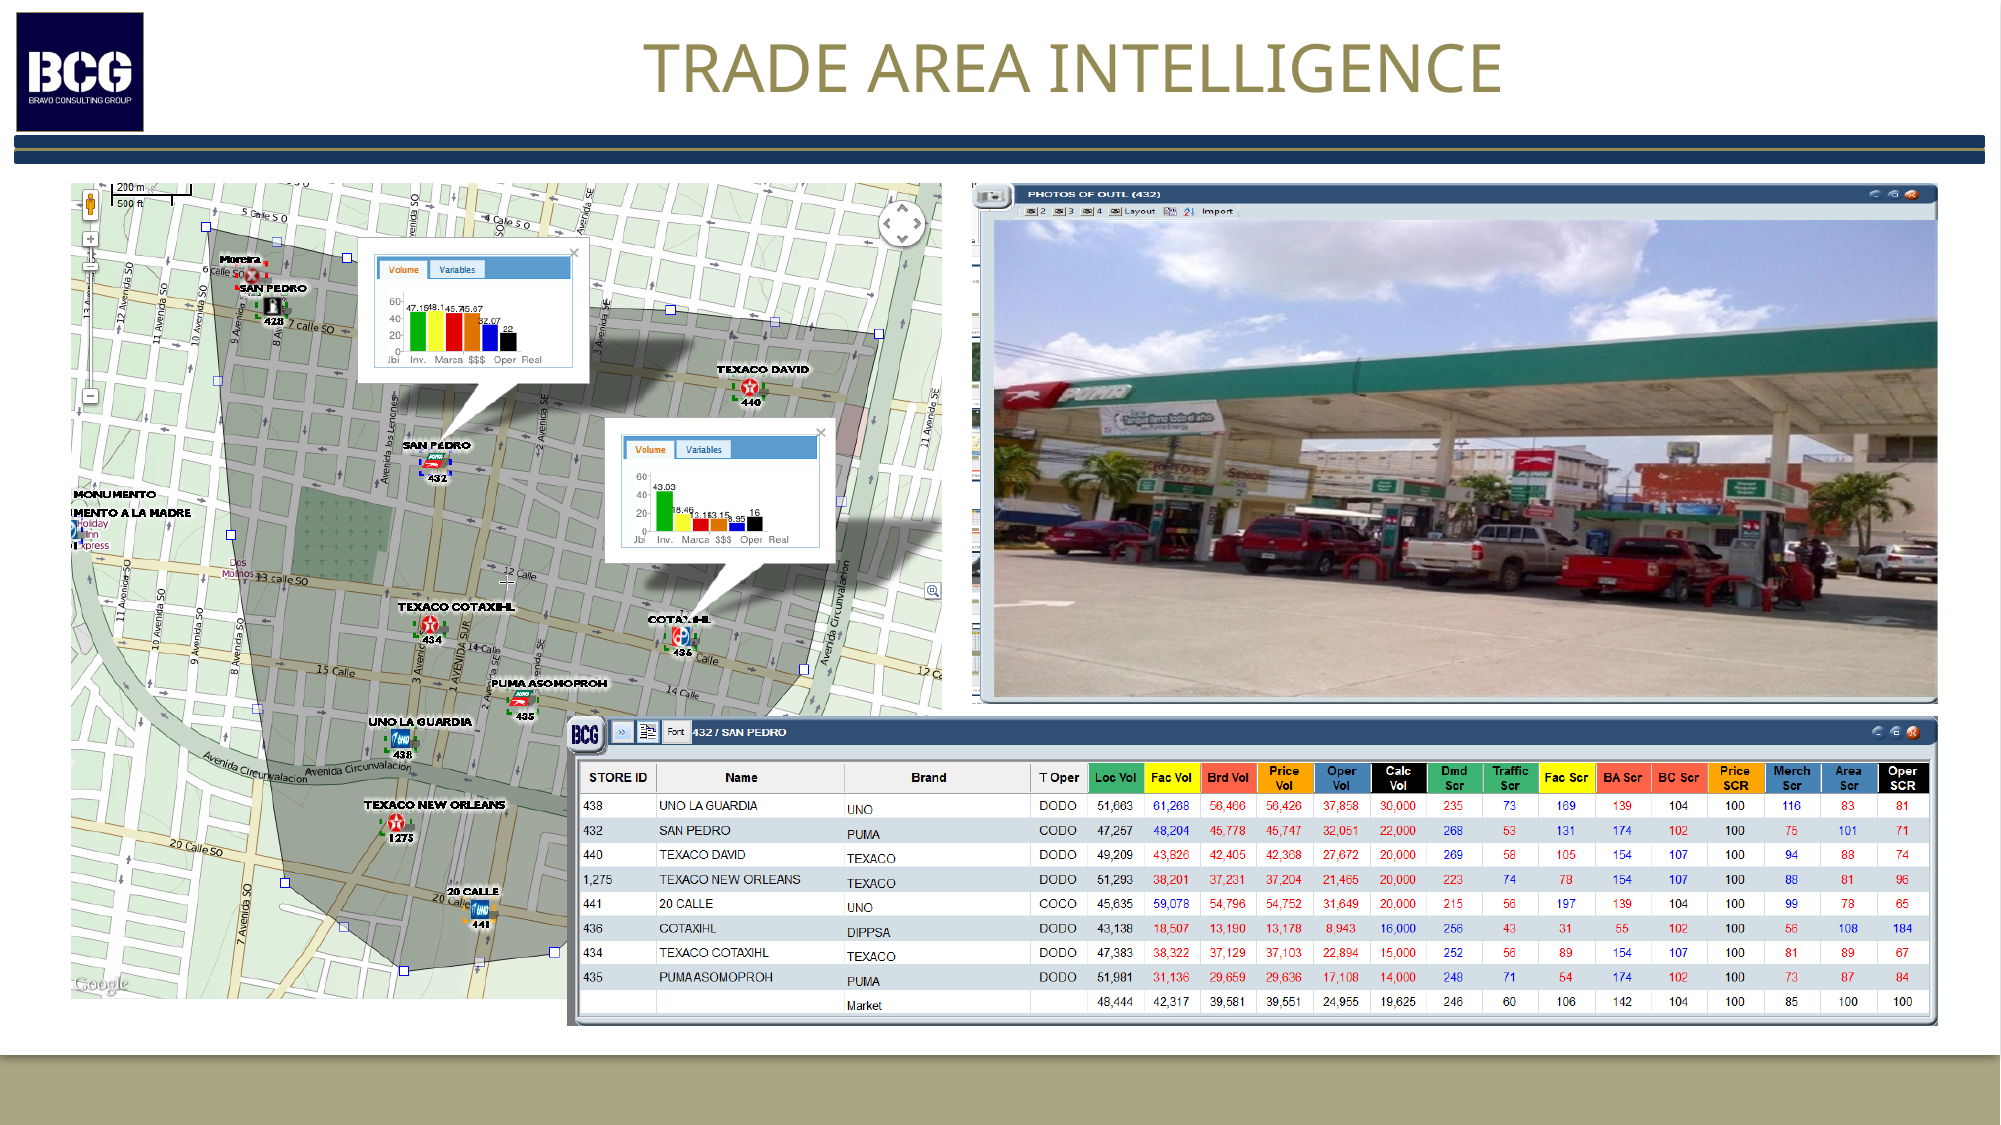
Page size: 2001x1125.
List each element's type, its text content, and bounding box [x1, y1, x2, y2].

title trade area intelligence [170, 7, 1979, 125]
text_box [566, 182, 1938, 1026]
picture [17, 13, 143, 131]
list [71, 182, 565, 999]
